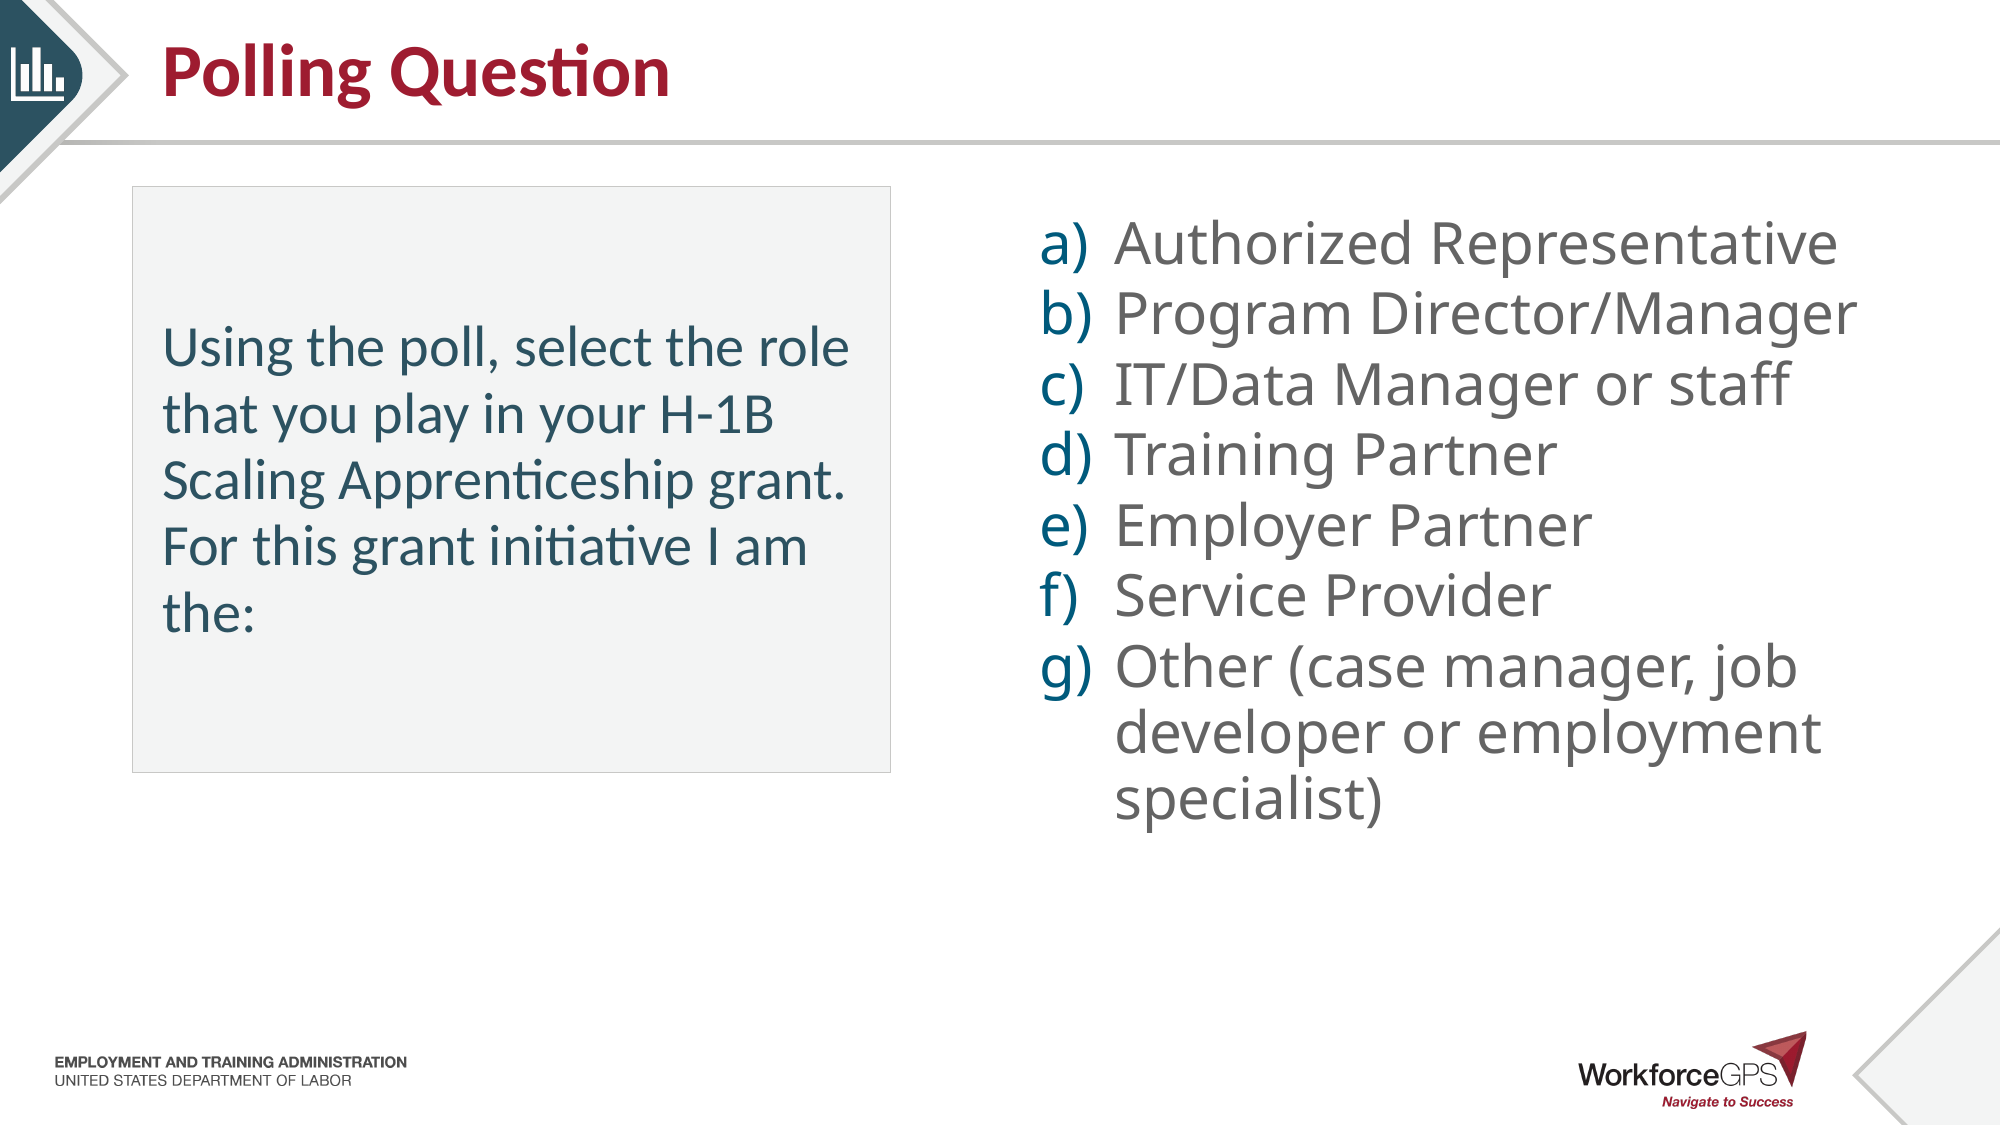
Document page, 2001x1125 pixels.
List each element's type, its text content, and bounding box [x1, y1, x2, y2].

list Authorized Representative Program Director/Manager IT/Data Manager or staff Training Partner Employer Partner Service Provider Other (case manager, job developer or employment specialist) [949, 186, 1922, 858]
list Using the poll, select the role that you play in your H-1B Scaling Apprenticeship grant. For this grant initiative I am the: [132, 186, 891, 773]
list File must be in CSV format in only one file for your grant as a whole File must include every data element as a data field entry Participant records must have a corresponding code value for each data element Cannot contain: participant names data element headers additional rows blank entries when code values are required null values instead of a blank or a space. Note that in some cases, leaving the data field blank is an option if the data element does not apply to the participant. Spaces are counted as a code value. [47, 1049, 420, 1095]
title Polling Question [132, 7, 1950, 137]
picture [0, 36, 75, 112]
